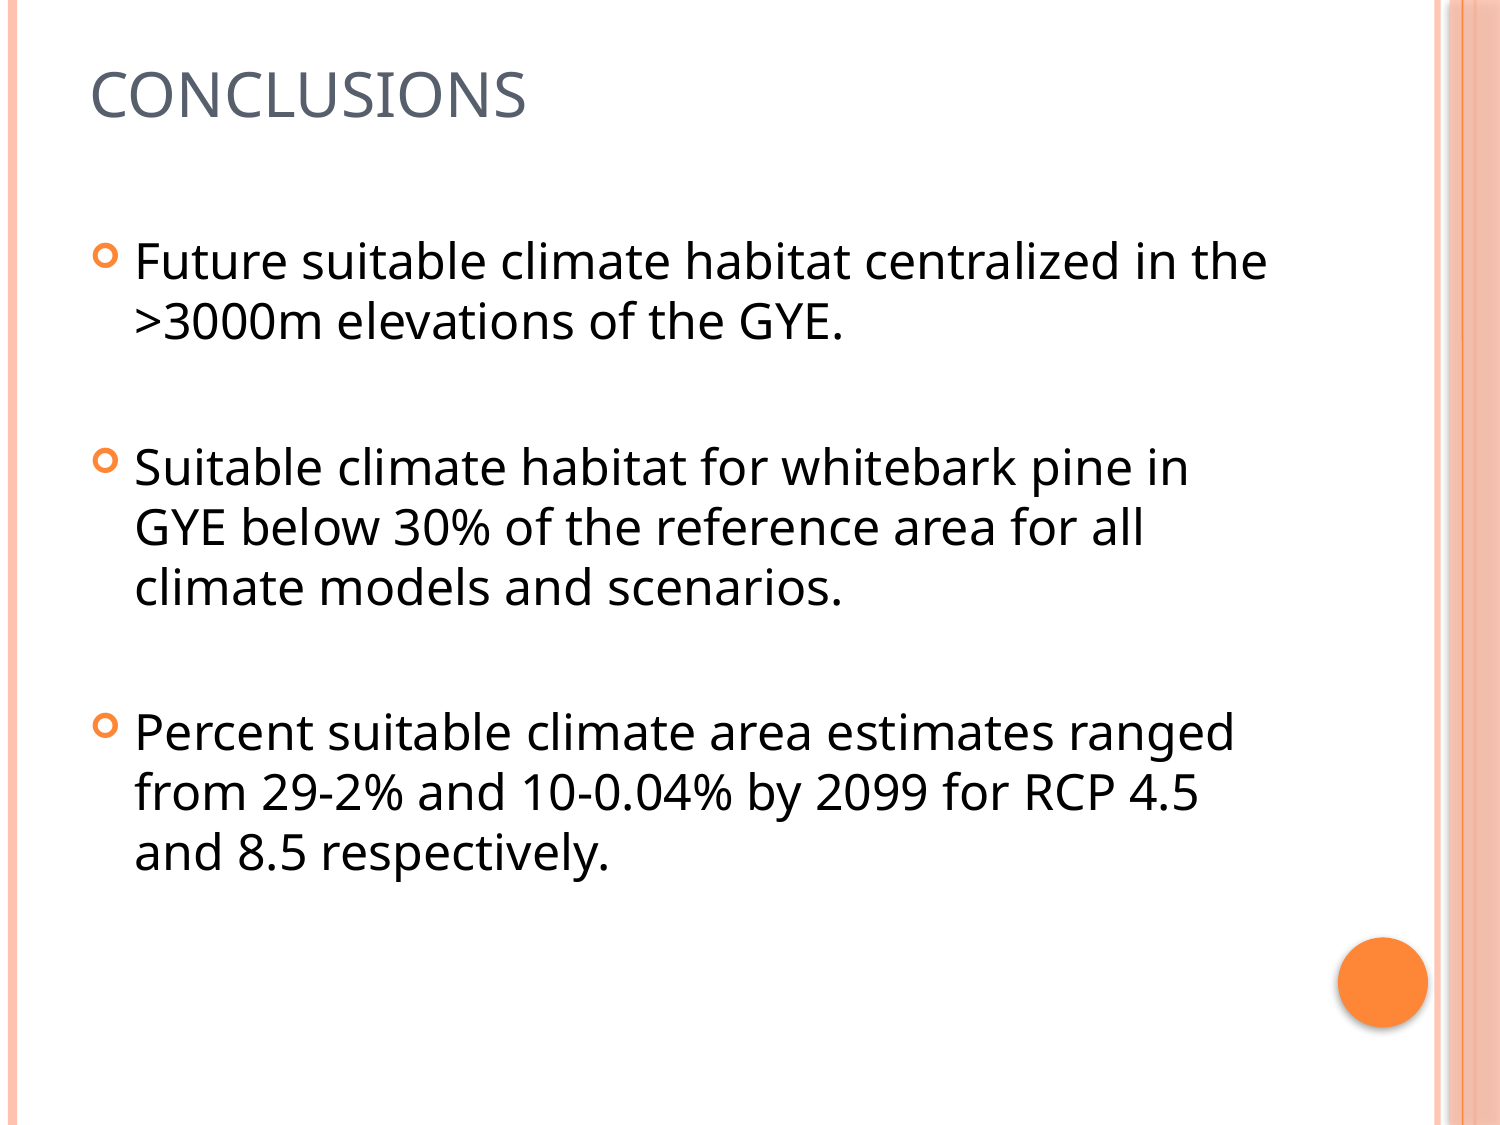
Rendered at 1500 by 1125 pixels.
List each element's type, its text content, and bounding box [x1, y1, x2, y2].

list Future suitable climate habitat centralized in the >3000m elevations of the GYE. Suitable climate habitat for whitebark pine in GYE below 30% of the reference area for all climate models and scenarios. Percent suitable climate area estimates ranged from 29-2% and 10-0.04% by 2099 for RCP 4.5 and 8.5 respectively. [75, 149, 1300, 1000]
title Conclusions [75, 0, 1300, 138]
